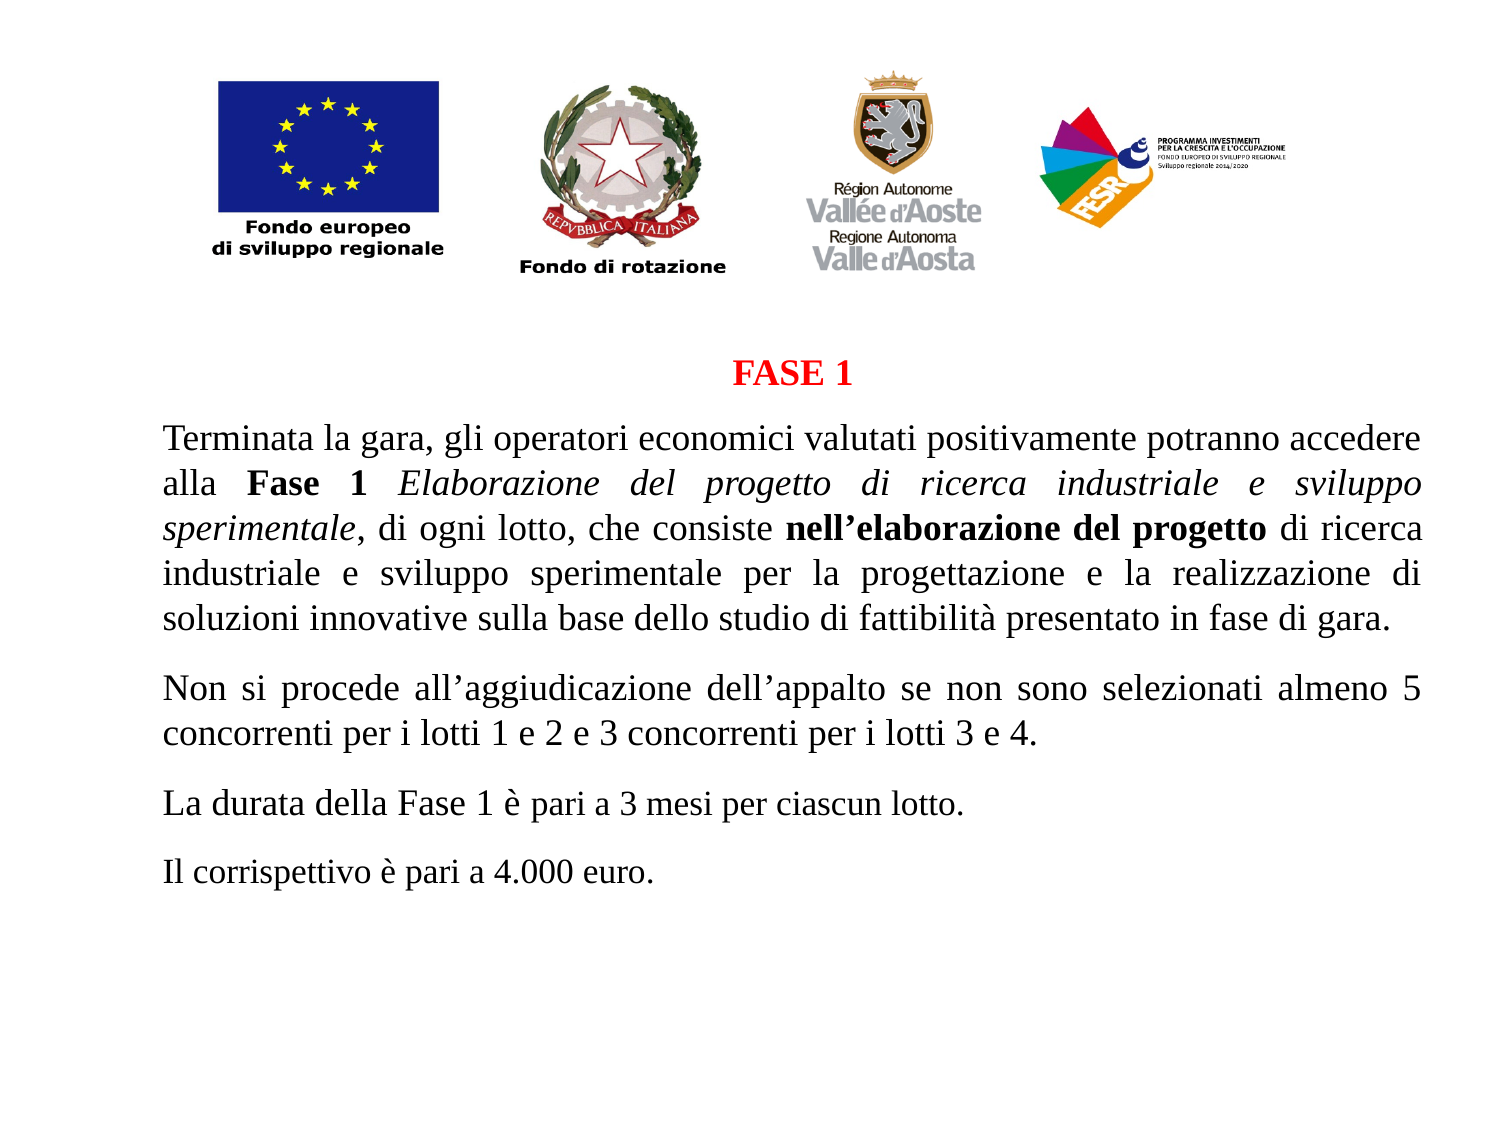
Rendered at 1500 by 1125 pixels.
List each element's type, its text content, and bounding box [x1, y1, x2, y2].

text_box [170, 55, 1341, 280]
list FASE 1 Terminata la gara, gli operatori economici valutati positivamente potranno accedere alla Fase 1 Elaborazione del progetto di ricerca industriale e sviluppo sperimentale, di ogni lotto, che consiste nell’elaborazione del progetto di ricerca industriale e sviluppo sperimentale per la progettazione e la realizzazione di soluzioni innovative sulla base dello studio di fattibilità presentato in fase di gara. Non si procede all’aggiudicazione dell’appalto se non sono selezionati almeno 5 concorrenti per i lotti 1 e 2 e 3 concorrenti per i lotti 3 e 4. La durata della Fase 1 è pari a 3 mesi per ciascun lotto. Il corrispettivo è pari a 4.000 euro. [147, 290, 1439, 998]
